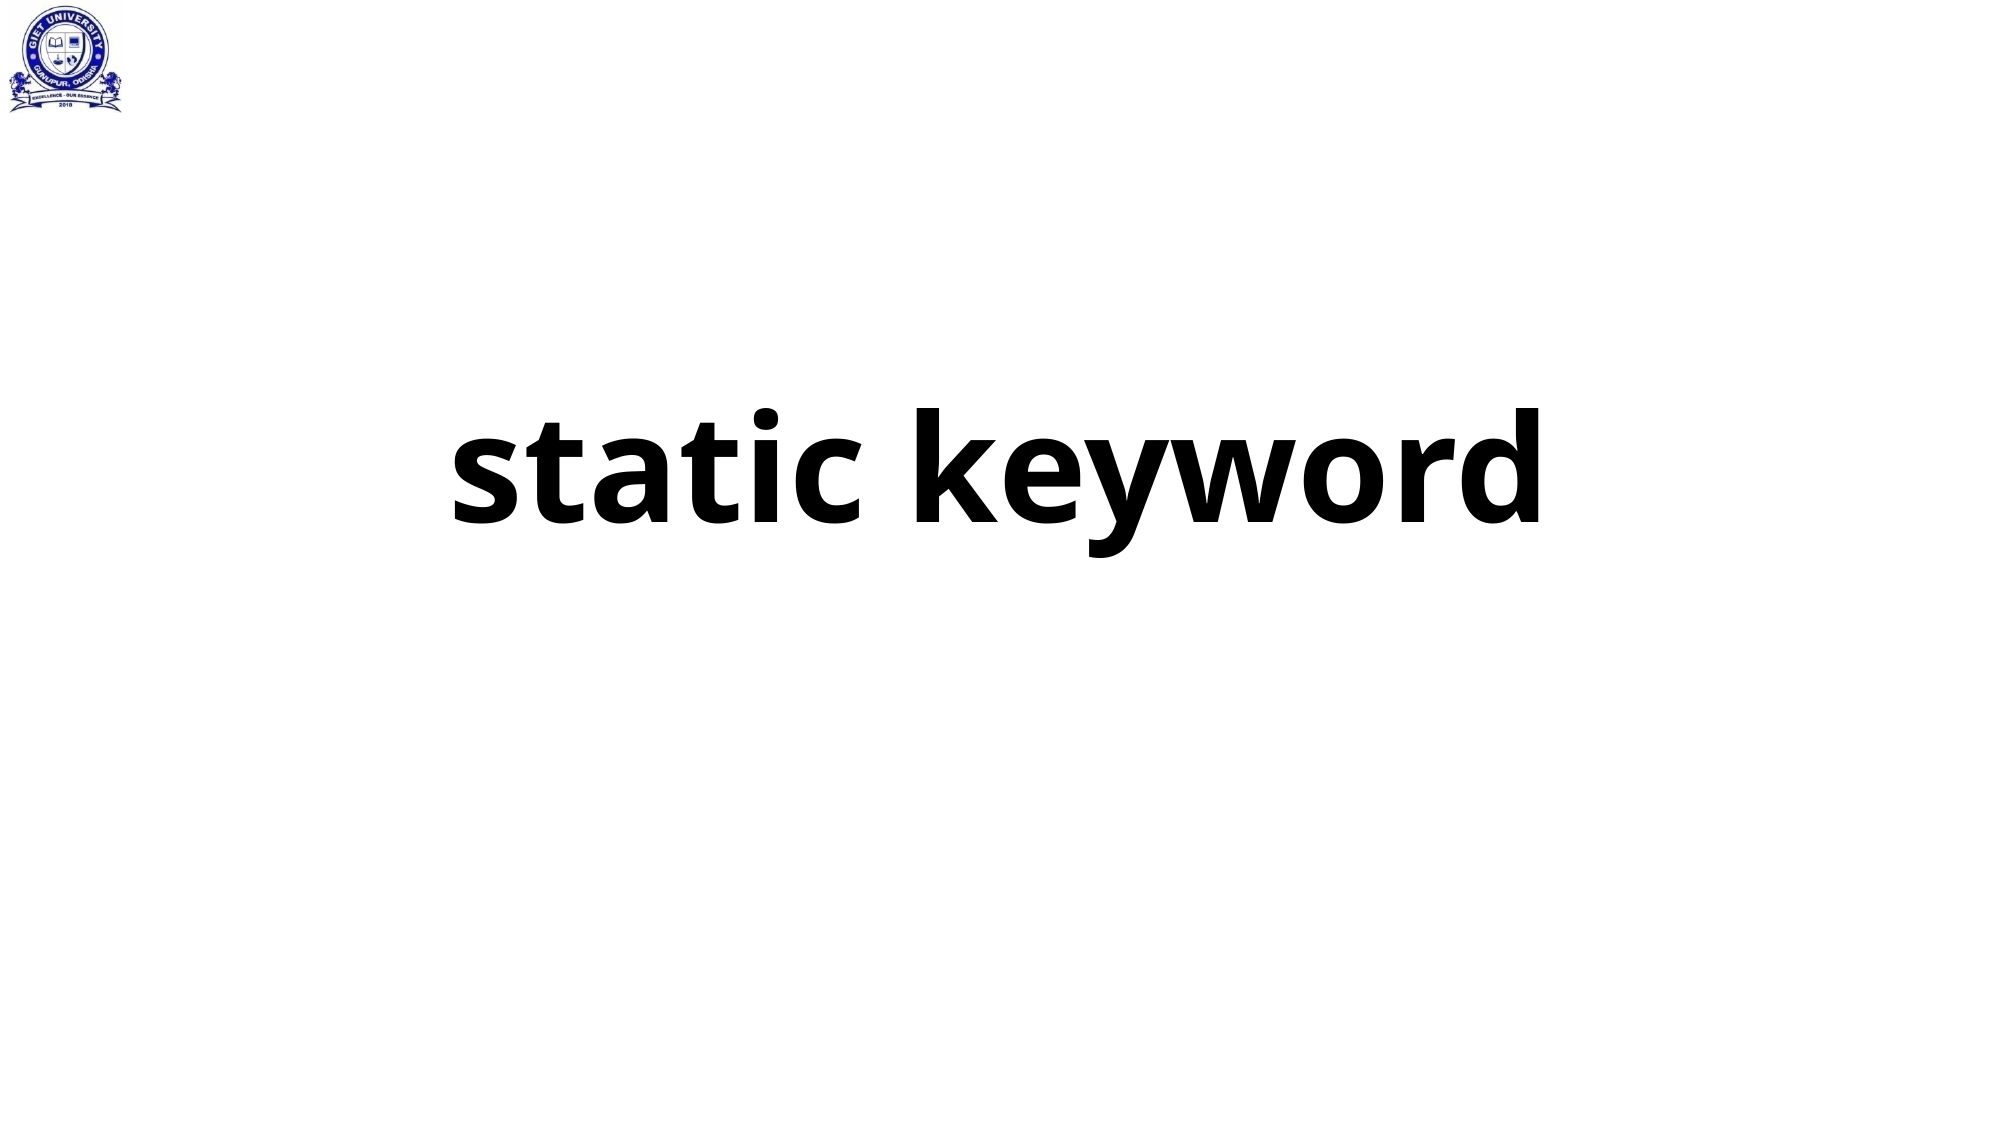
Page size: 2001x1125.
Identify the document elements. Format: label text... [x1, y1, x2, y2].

title static keyword [249, 347, 1750, 563]
picture [9, 0, 122, 113]
